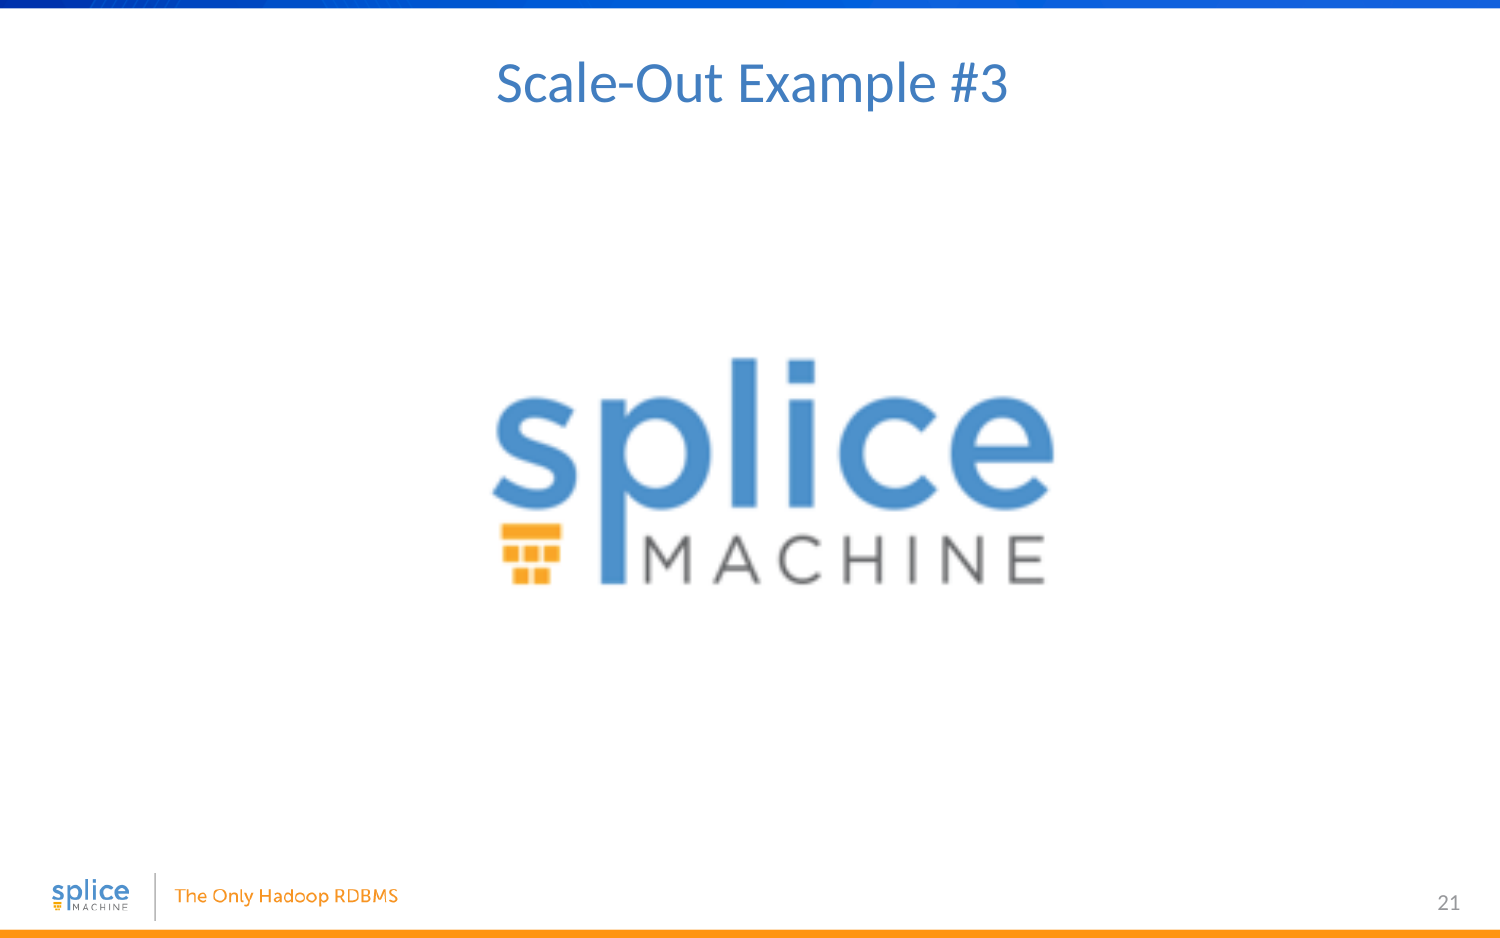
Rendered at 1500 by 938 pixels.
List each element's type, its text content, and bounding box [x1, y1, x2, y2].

picture [437, 327, 1099, 649]
picture [0, 868, 1500, 938]
title Scale-Out Example #3 [40, 13, 1465, 144]
picture [0, 0, 1500, 26]
